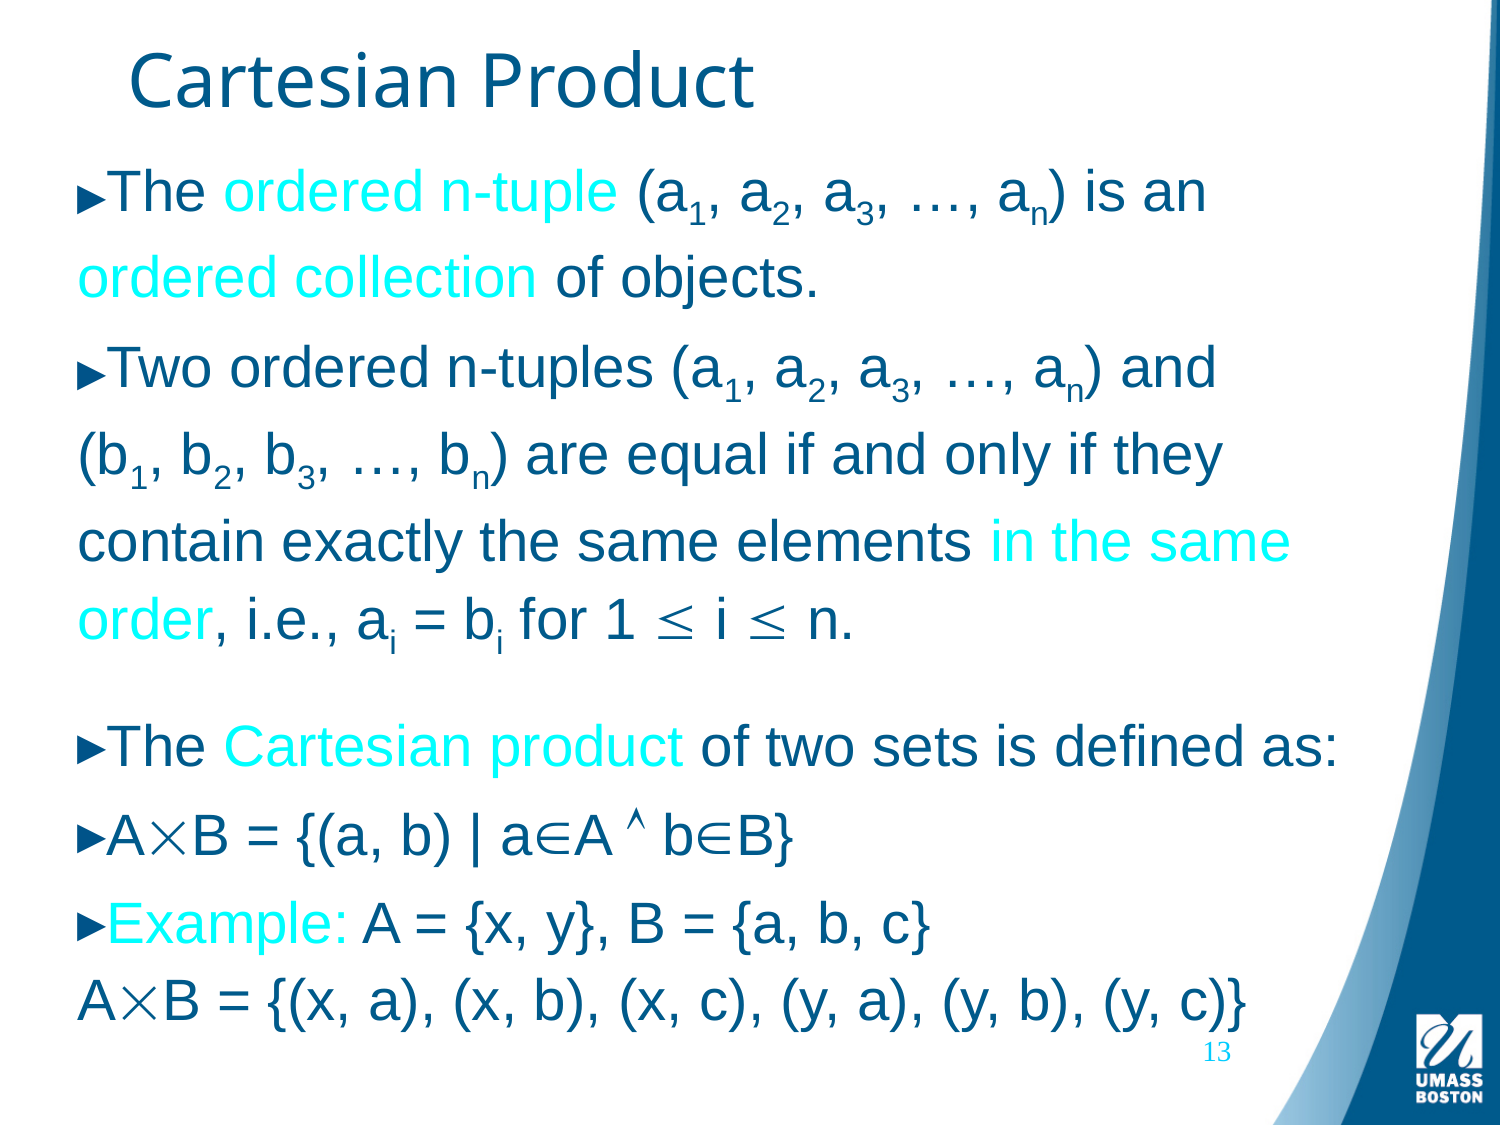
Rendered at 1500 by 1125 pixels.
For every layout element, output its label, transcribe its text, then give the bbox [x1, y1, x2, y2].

picture [1461, 1100, 1476, 1105]
picture [1439, 1100, 1448, 1105]
title Cartesian Product [112, 24, 1388, 137]
list The ordered n-tuple (a1, a2, a3, …, an) is an ordered collection of objects. Two ordered n-tuples (a1, a2, a3, …, an) and (b1, b2, b3, …, bn) are equal if and only if they contain exactly the same elements in the same order, i.e., ai = bi for 1  i  n. The Cartesian product of two sets is defined as: AB = {(a, b) | aA  bB} Example: A = {x, y}, B = {a, b, c} AB = {(x, a), (x, b), (x, c), (y, a), (y, b), (y, c)} [62, 137, 1425, 1025]
picture [0, 0, 1500, 1125]
picture [1452, 1100, 1461, 1107]
slide_number 13 [1187, 1025, 1500, 1100]
